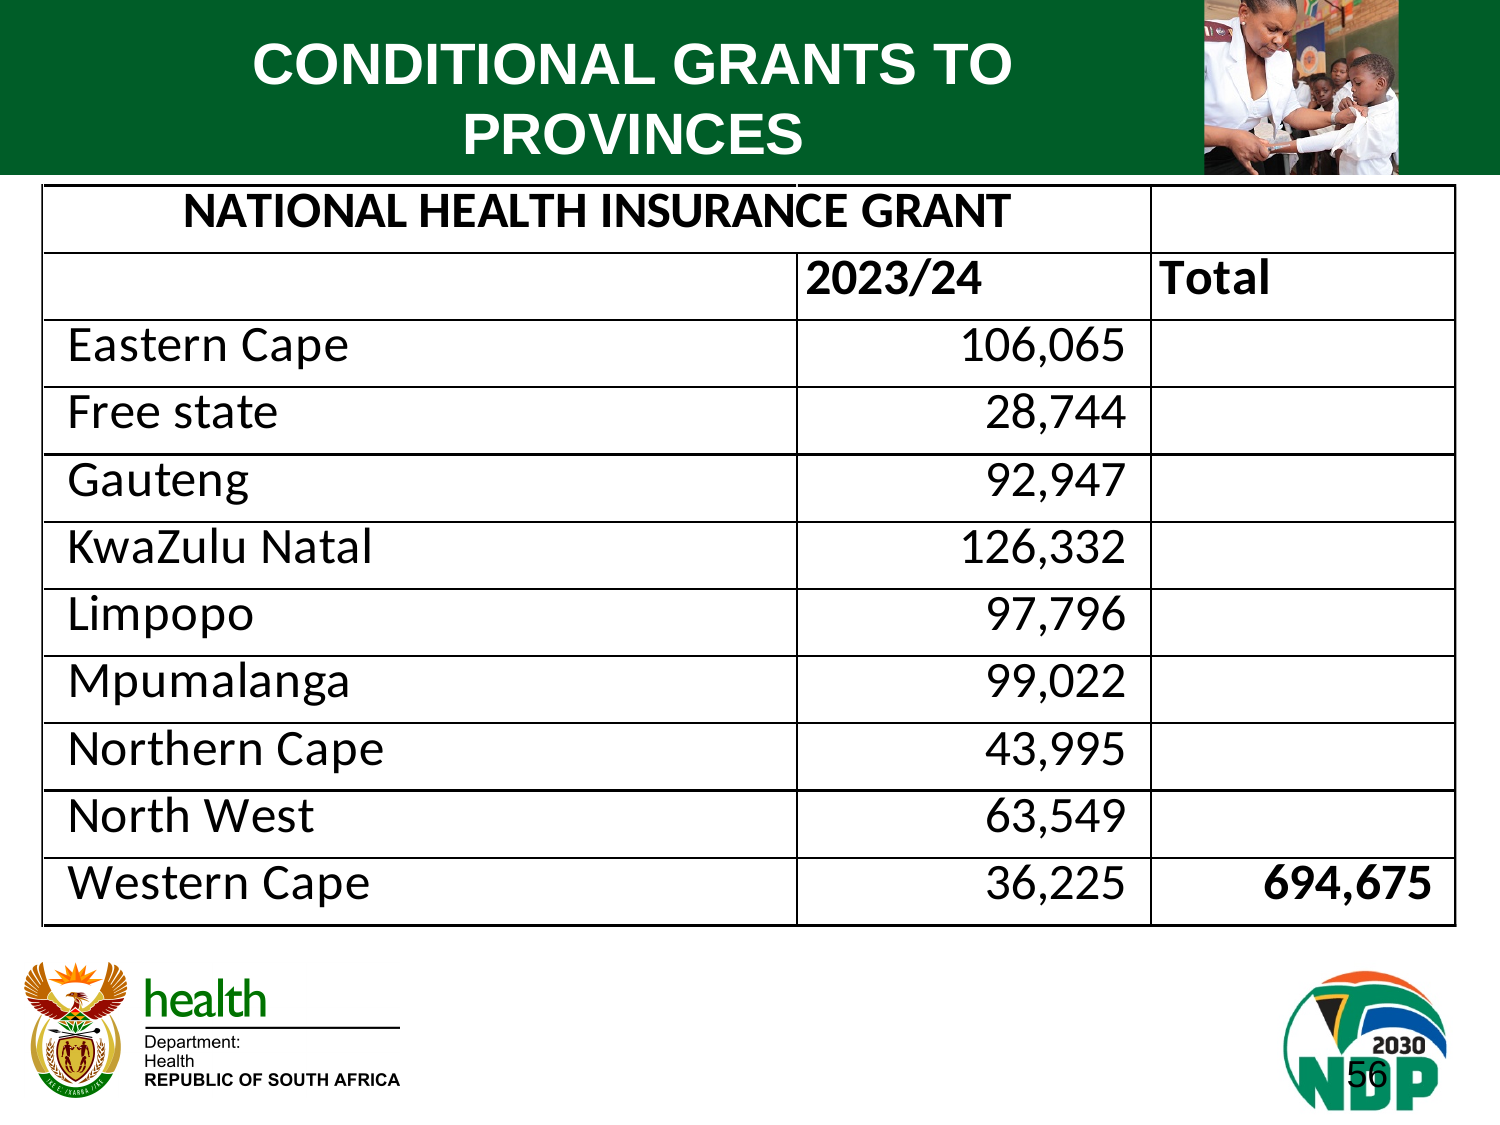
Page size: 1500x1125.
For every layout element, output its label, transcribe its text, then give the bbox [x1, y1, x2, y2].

picture [1204, 0, 1399, 175]
picture [24, 962, 400, 1098]
picture [1277, 960, 1463, 1125]
picture [41, 184, 1459, 929]
title CONDITIONAL GRANTS TO PROVINCES [103, 19, 1164, 109]
